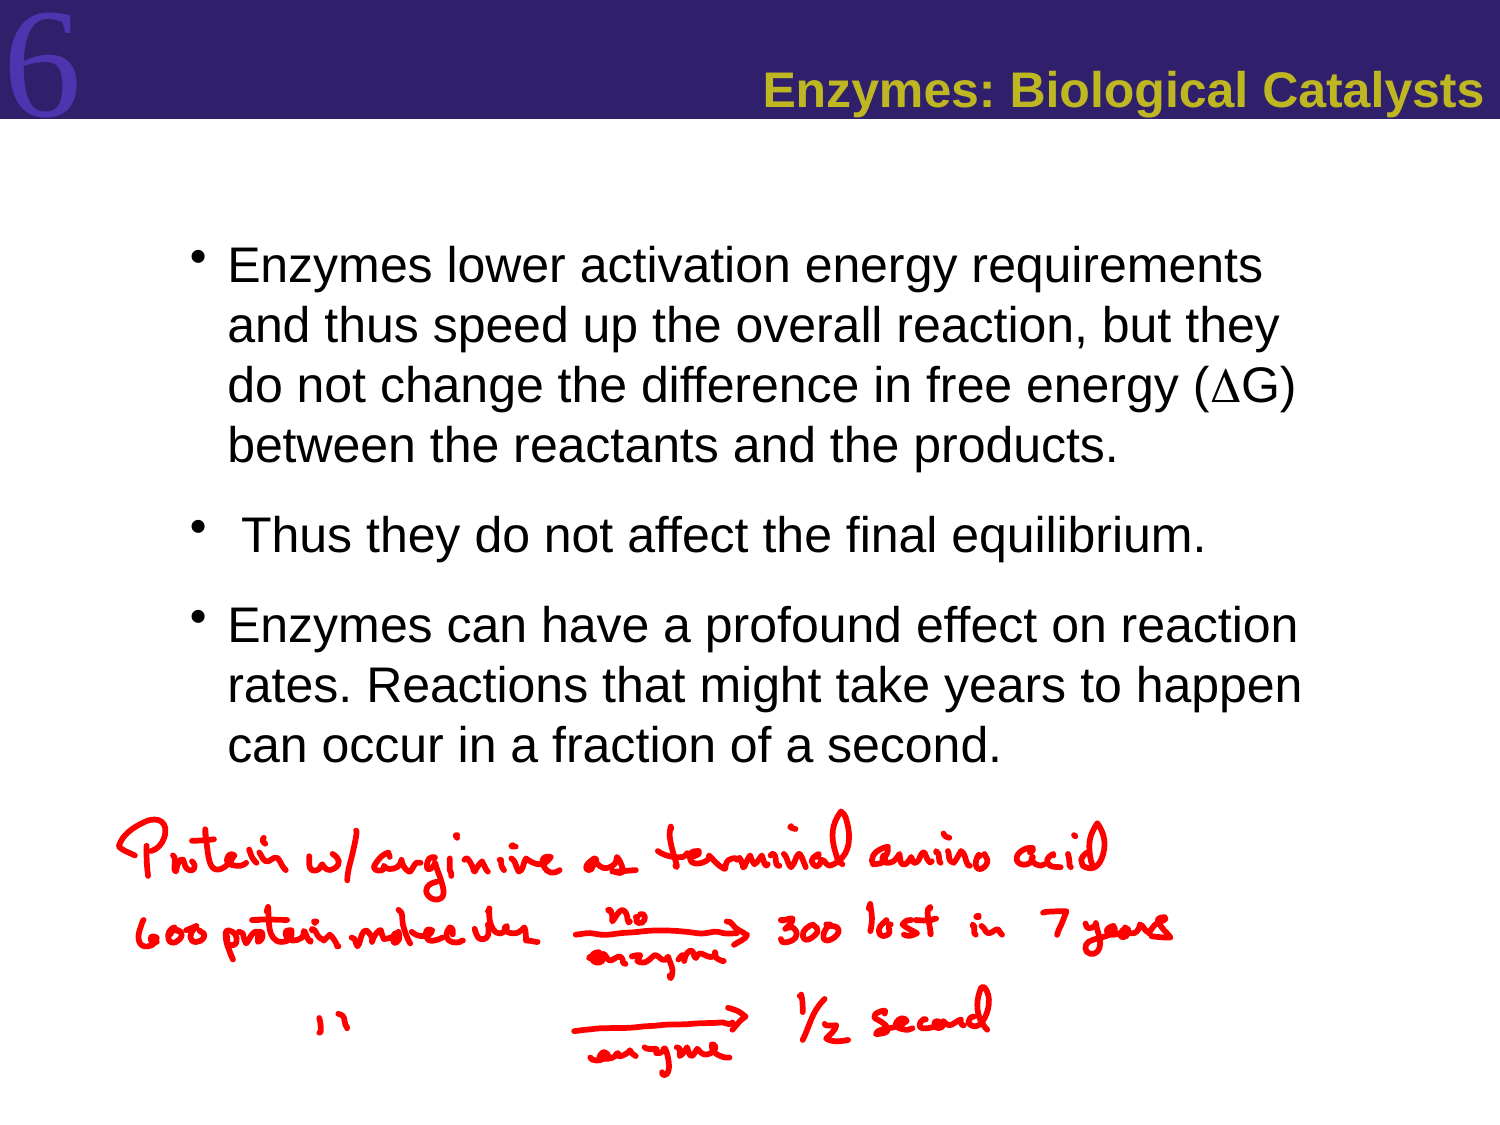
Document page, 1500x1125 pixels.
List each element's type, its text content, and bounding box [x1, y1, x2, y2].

list Enzymes lower activation energy requirements and thus speed up the overall reaction, but they do not change the difference in free energy (DG) between the reactants and the products. Thus they do not affect the final equilibrium. Enzymes can have a profound effect on reaction rates. Reactions that might take years to happen can occur in a fraction of a second. [174, 224, 1357, 1125]
title Enzymes: Biological Catalysts [262, 12, 1500, 126]
